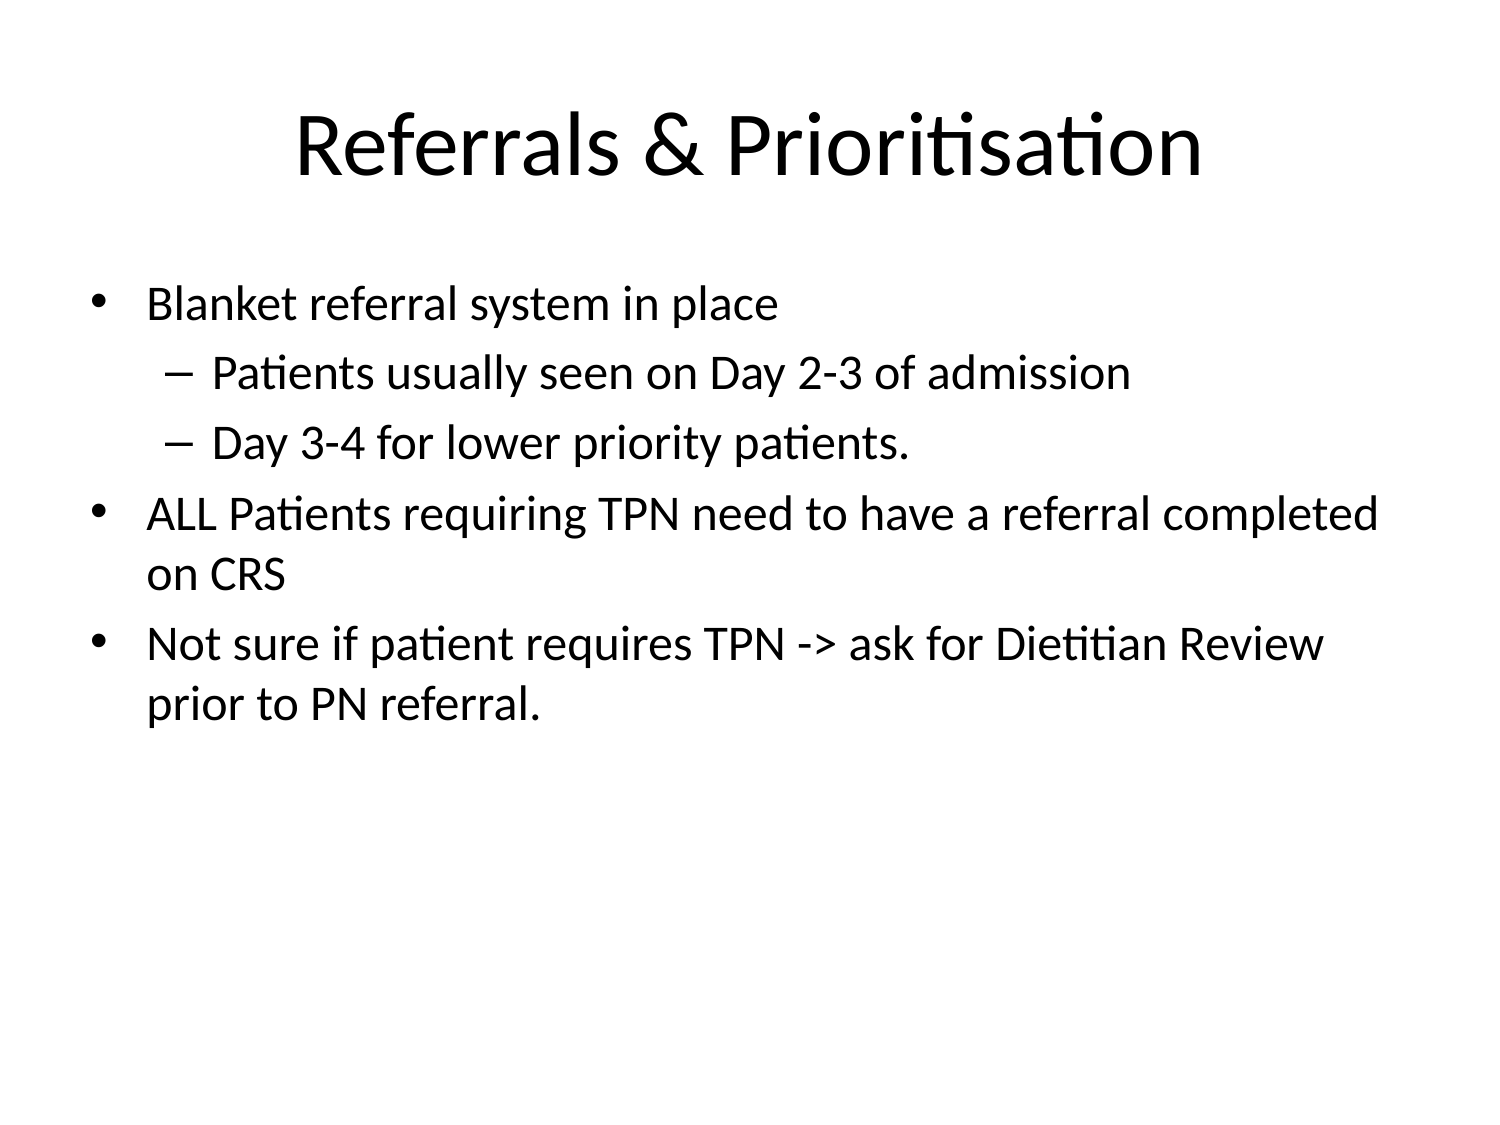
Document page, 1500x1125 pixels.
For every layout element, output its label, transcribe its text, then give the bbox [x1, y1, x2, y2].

list Blanket referral system in place Patients usually seen on Day 2-3 of admission Day 3-4 for lower priority patients. ALL Patients requiring TPN need to have a referral completed on CRS Not sure if patient requires TPN -> ask for Dietitian Review prior to PN referral. [75, 262, 1425, 1005]
title Referrals & Prioritisation [75, 45, 1425, 233]
